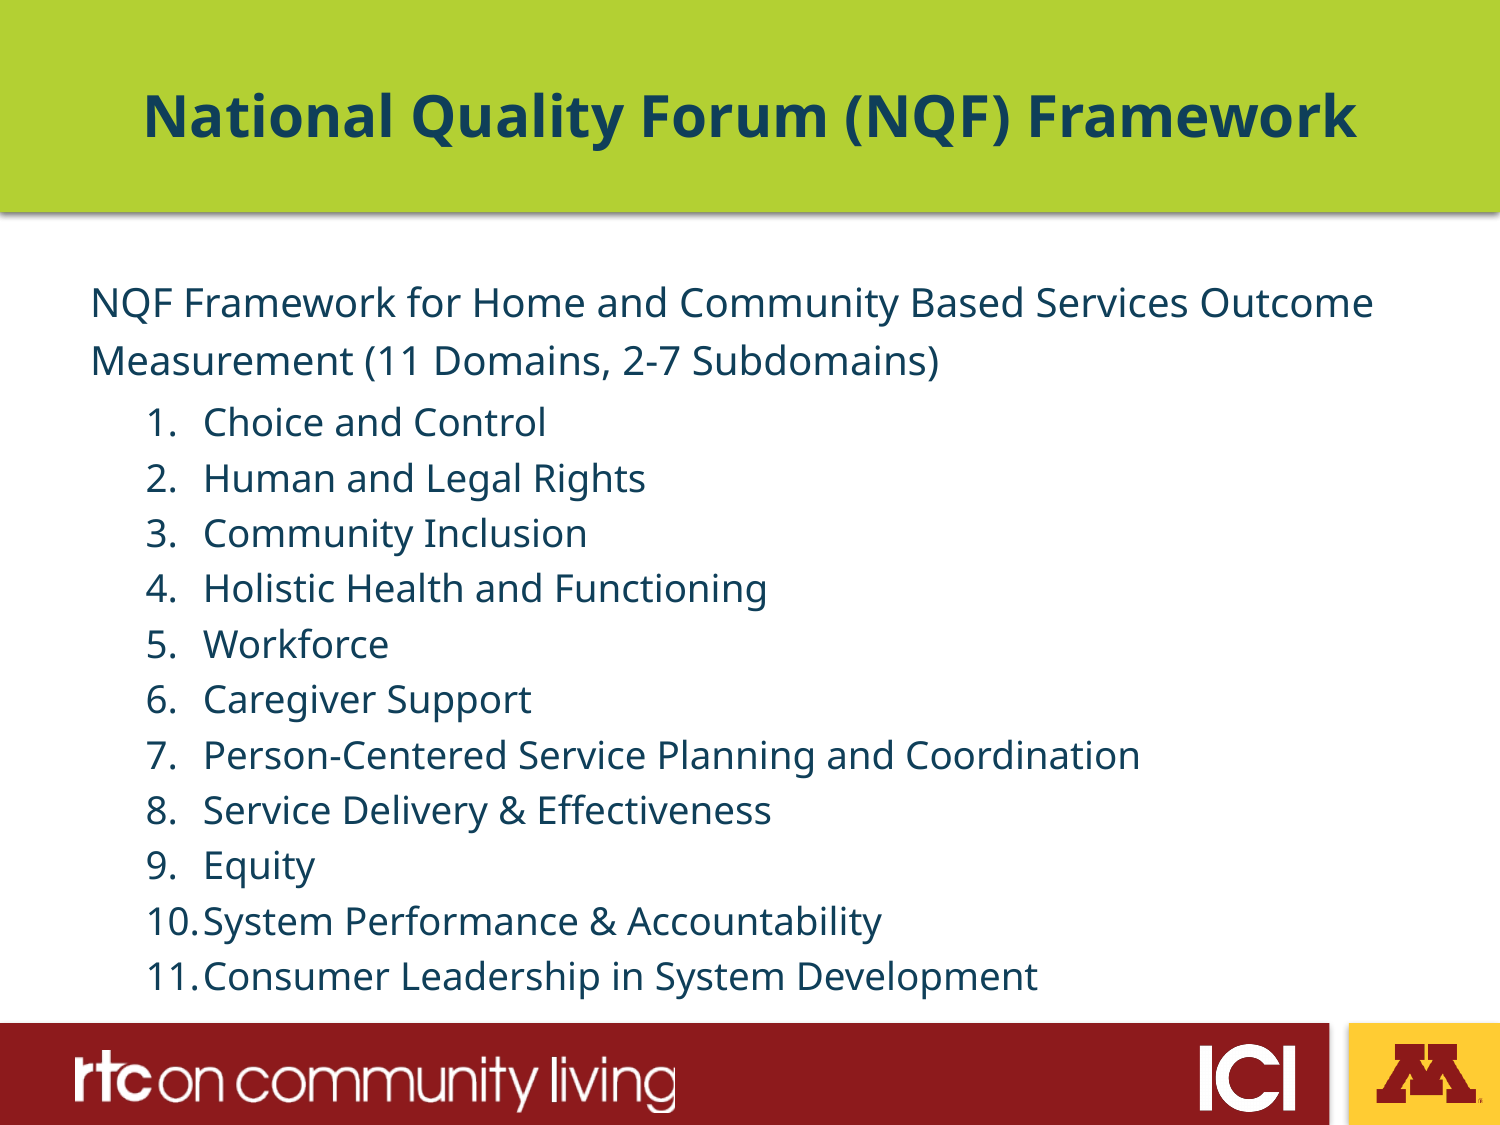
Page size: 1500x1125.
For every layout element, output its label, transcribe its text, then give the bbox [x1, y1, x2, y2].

list NQF Framework for Home and Community Based Services Outcome Measurement (11 Domains, 2-7 Subdomains) Choice and Control Human and Legal Rights Community Inclusion Holistic Health and Functioning Workforce Caregiver Support Person-Centered Service Planning and Coordination Service Delivery & Effectiveness Equity System Performance & Accountability Consumer Leadership in System Development [75, 260, 1425, 1013]
title National Quality Forum (NQF) Framework [75, 45, 1425, 183]
